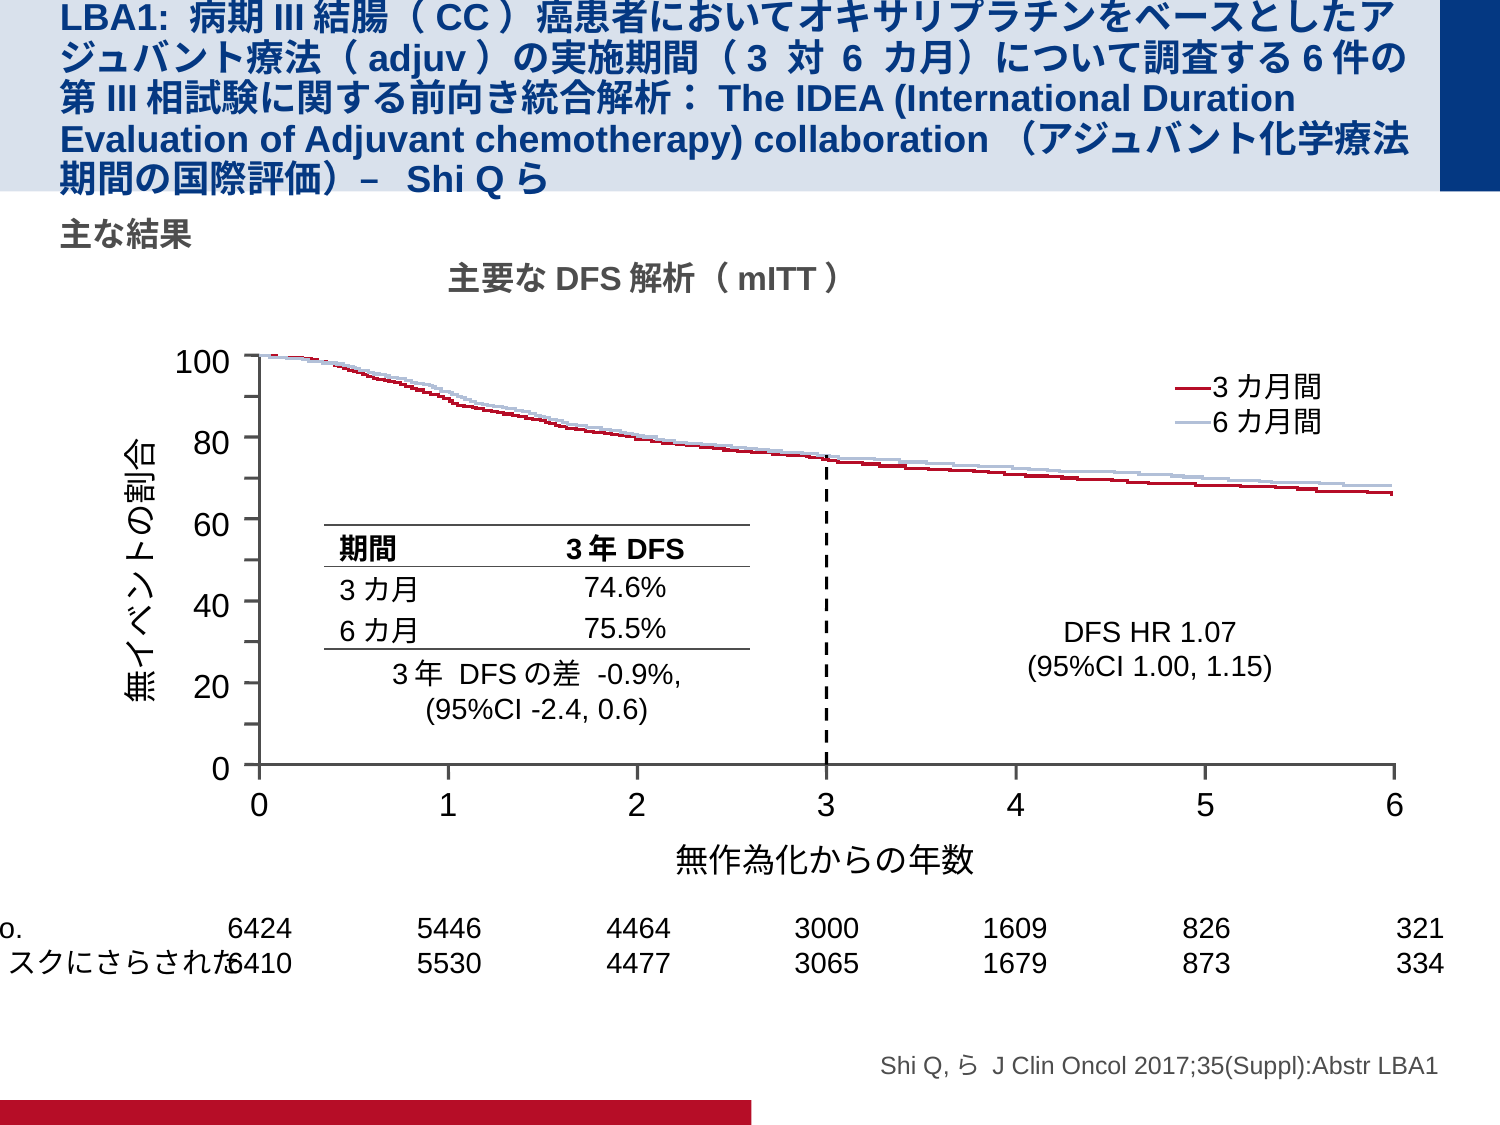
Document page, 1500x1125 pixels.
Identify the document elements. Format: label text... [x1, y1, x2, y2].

title LBA1: 病期III結腸（CC）癌患者においてオキサリプラチンをベースとしたアジュバント療法（adjuv）の実施期間（3 対 6 カ月）について調査する6件の第III相試験に関する前向き統合解析：The IDEA (International Duration Evaluation of Adjuvant chemotherapy) collaboration（アジュバント化学療法期間の国際評価）– Shi Qら [59, 29, 1412, 162]
text_box 6424 5446 4464 3000 1609 826 321 6410 5530 4477 3065 1679 873 334 [256, 901, 1500, 987]
text_box No. リスクにさらされた [0, 901, 256, 987]
text_box 主要なDFS解析（mITT） [432, 249, 873, 305]
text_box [111, 331, 1421, 888]
list Shi Q,ら J Clin Oncol 2017;35(Suppl):Abstr LBA1 [737, 999, 1441, 1080]
list 主な結果 [59, 205, 1441, 275]
